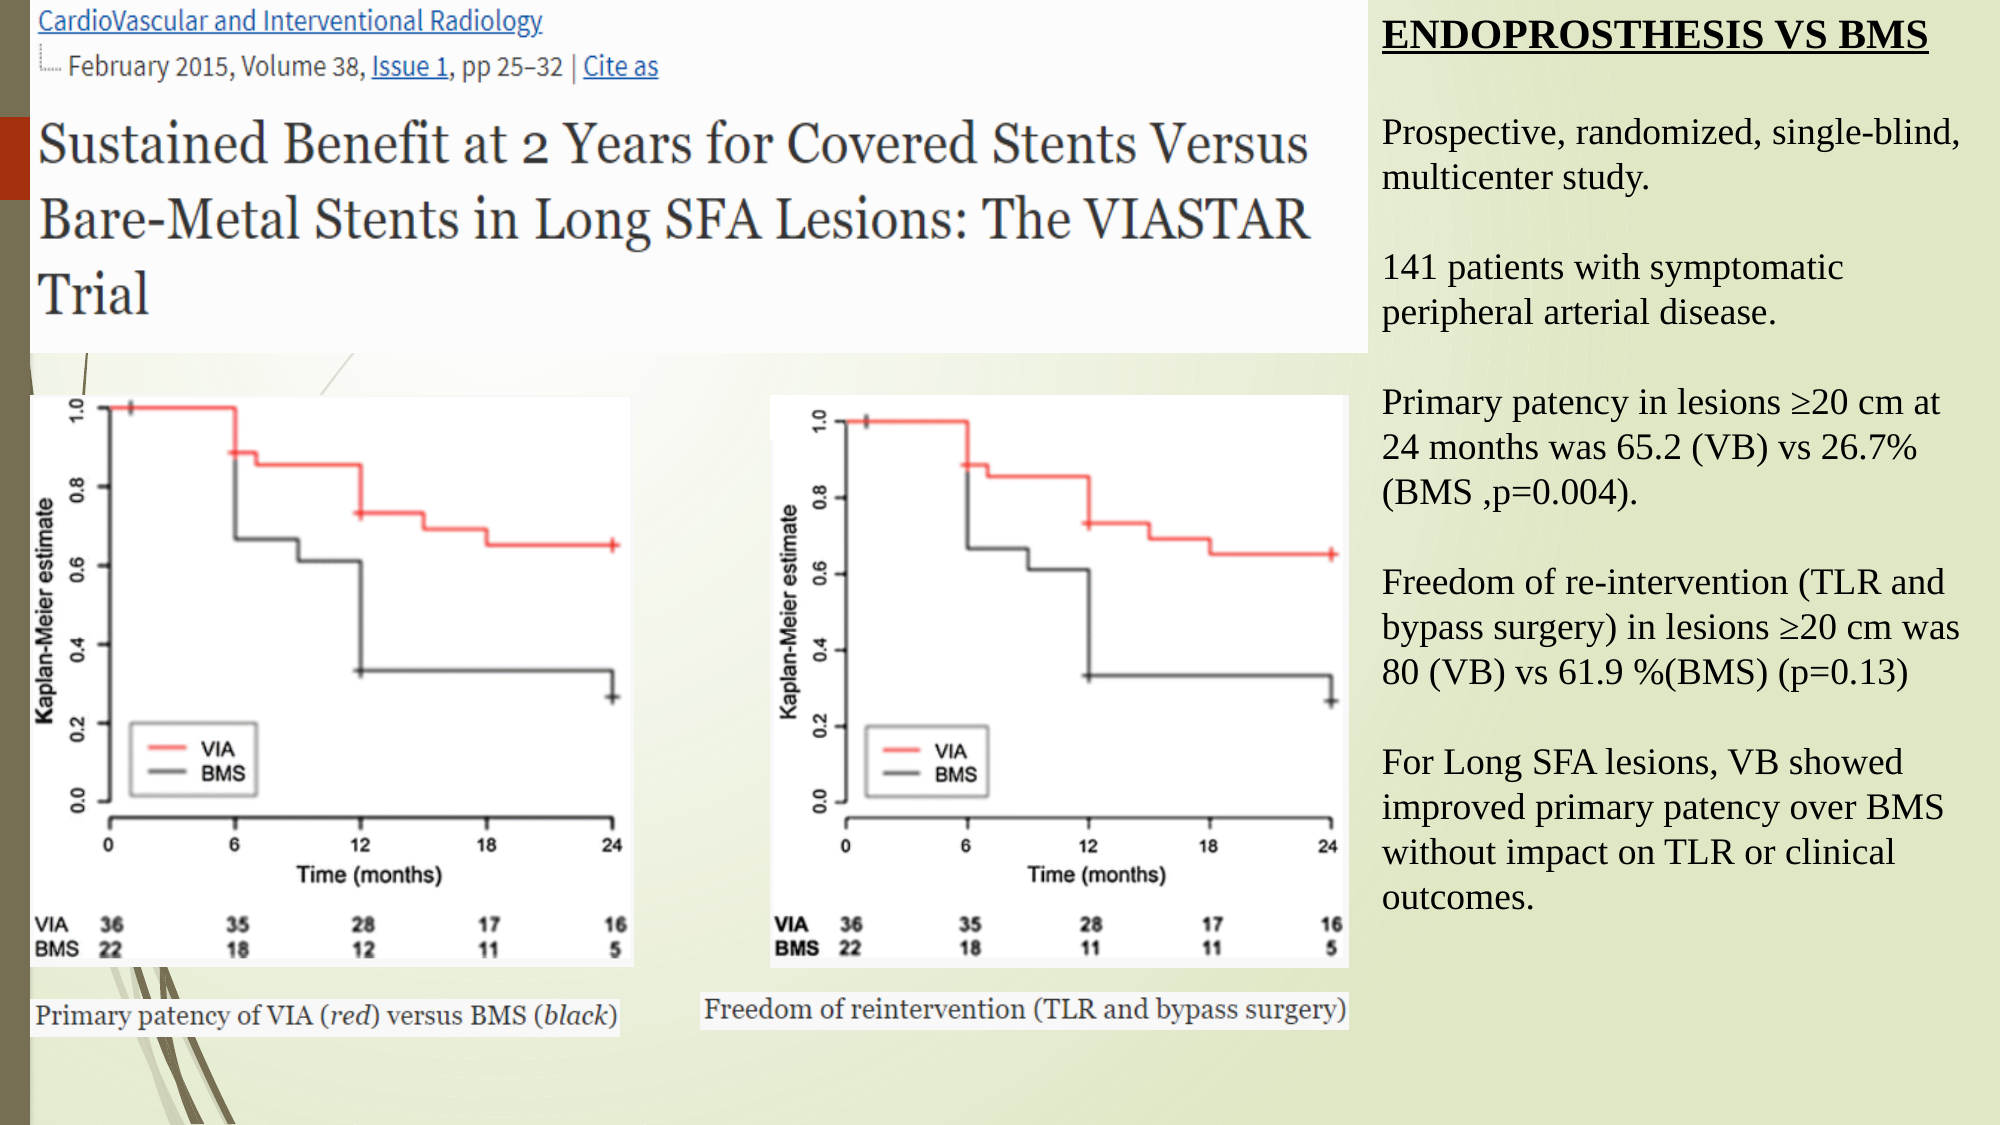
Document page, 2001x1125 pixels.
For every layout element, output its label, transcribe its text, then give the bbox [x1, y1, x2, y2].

picture [30, 0, 1368, 354]
text_box ENDOPROSTHESIS VS BMS Prospective, randomized, single-blind, multicenter study. 141 patients with symptomatic peripheral arterial disease. Primary patency in lesions ≥20 cm at 24 months was 65.2 (VB) vs 26.7% (BMS ,p=0.004). Freedom of re-intervention (TLR and bypass surgery) in lesions ≥20 cm was 80 (VB) vs 61.9 %(BMS) (p=0.13) For Long SFA lesions, VB showed improved primary patency over BMS without impact on TLR or clinical outcomes. [1367, 0, 2000, 925]
picture [769, 395, 1349, 968]
picture [700, 992, 1349, 1030]
picture [30, 998, 621, 1037]
picture [30, 395, 634, 967]
